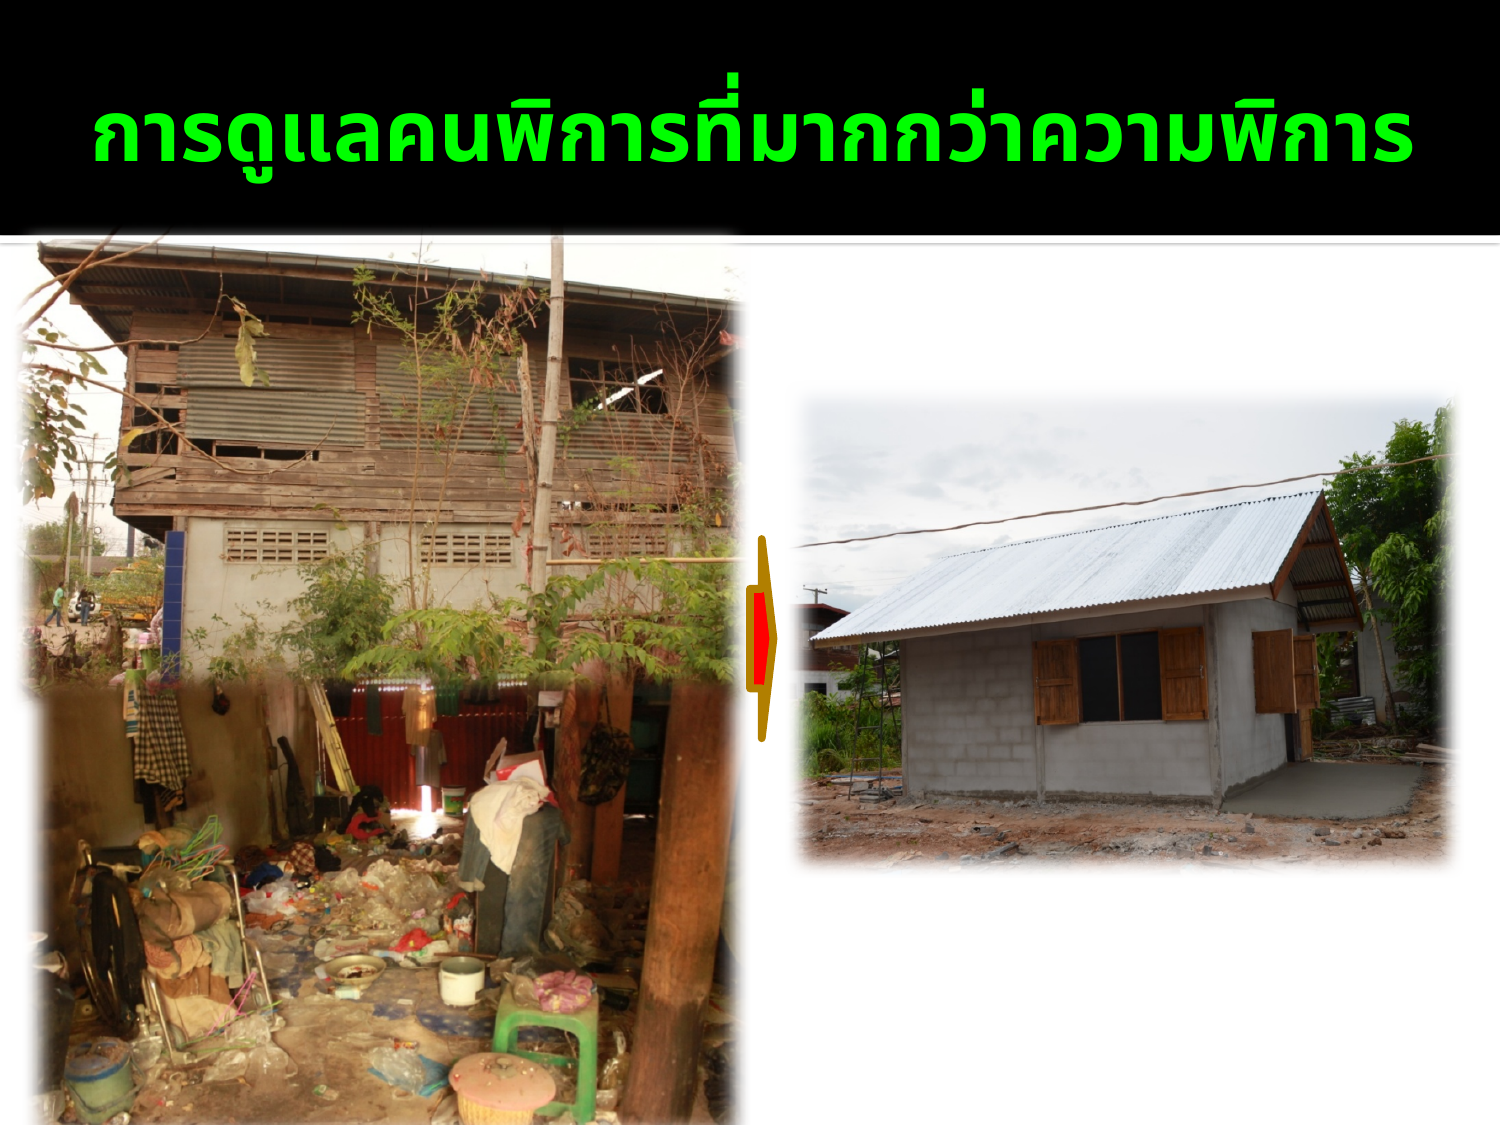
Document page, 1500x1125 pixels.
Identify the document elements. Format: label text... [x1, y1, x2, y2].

picture [785, 380, 1465, 879]
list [11, 222, 750, 715]
picture [22, 663, 750, 1125]
title การดูแลคนพิการที่มากกว่าความพิการ [75, 24, 1425, 231]
text_box [755, 535, 778, 743]
